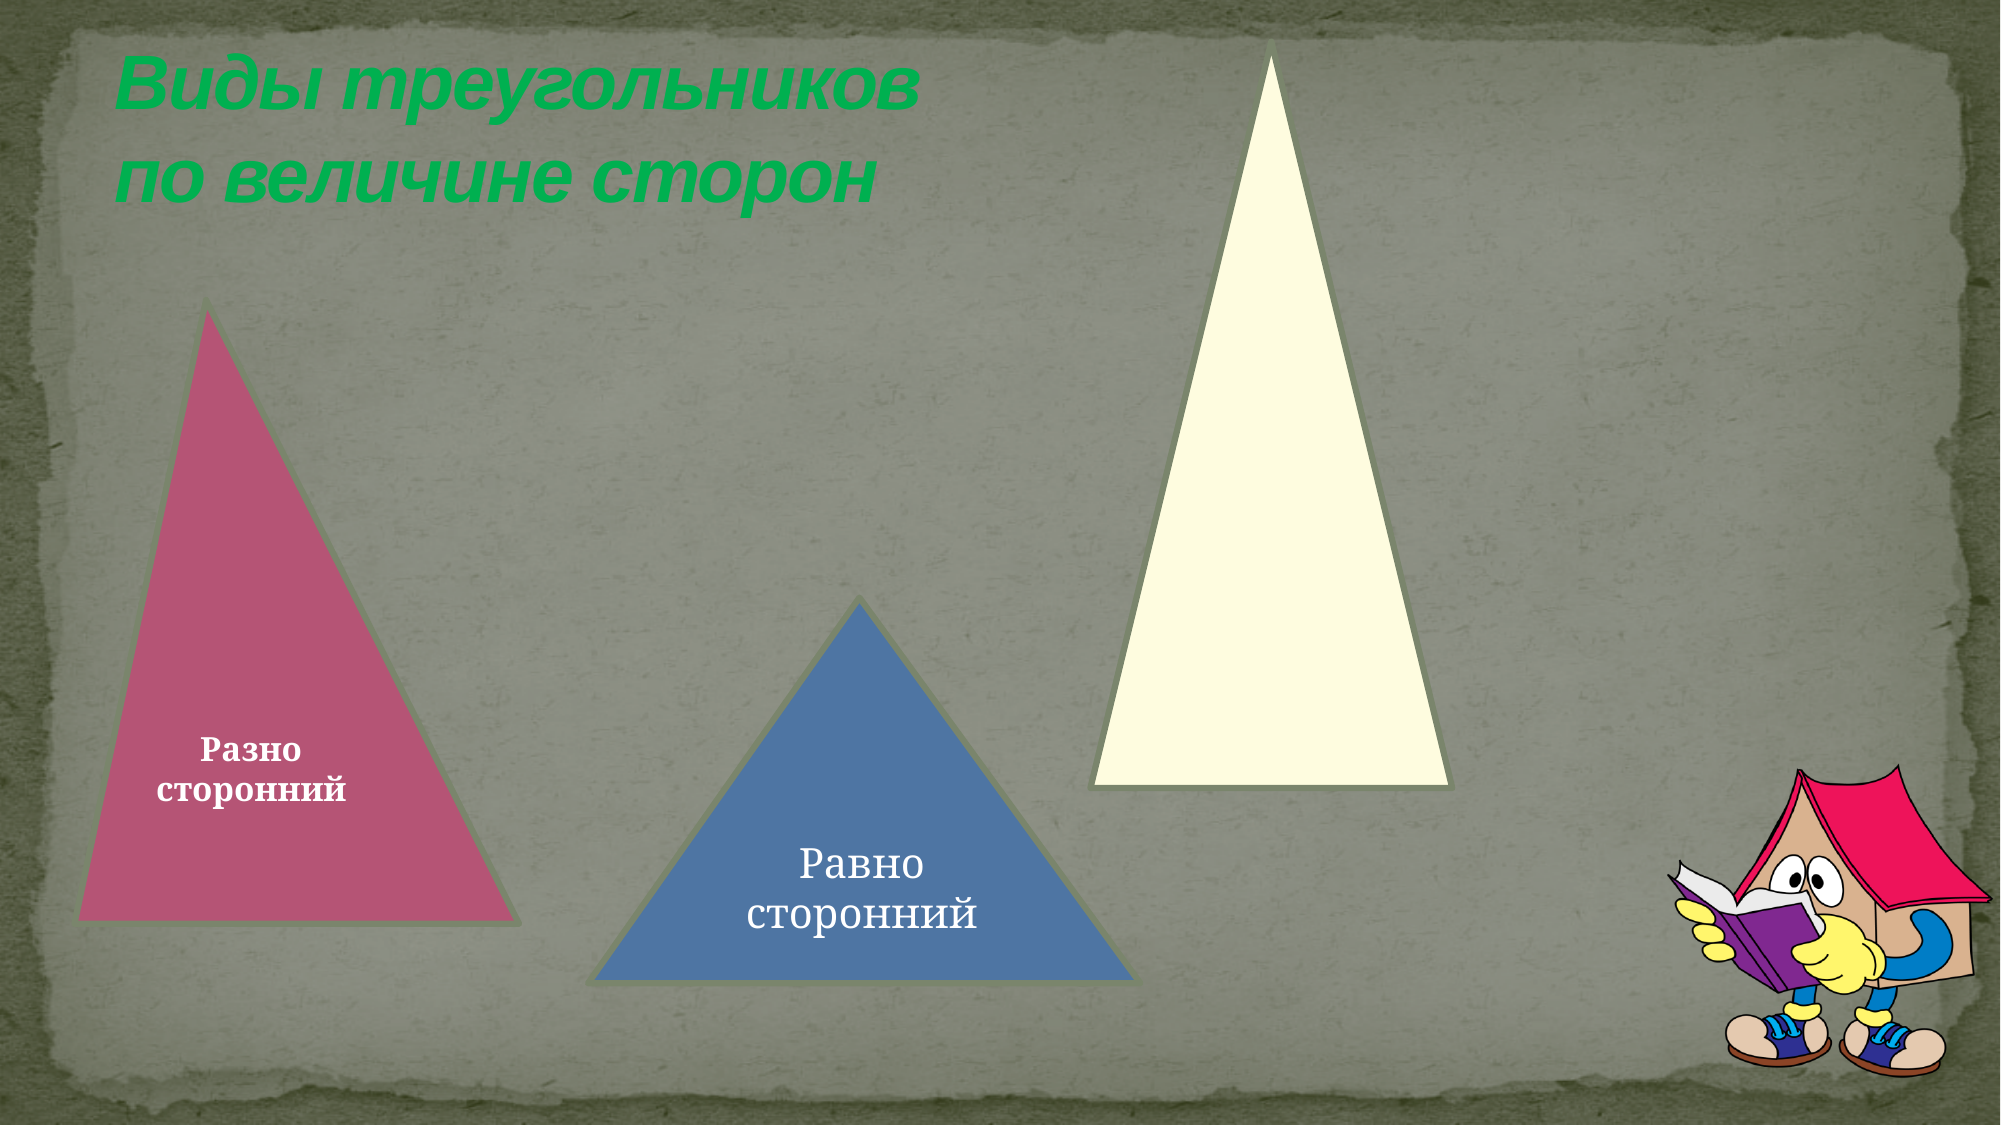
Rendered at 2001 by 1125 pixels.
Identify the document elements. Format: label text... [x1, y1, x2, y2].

text_box Разно сторонний [71, 296, 522, 927]
text_box [1087, 38, 1456, 792]
text_box Равно сторонний [585, 594, 1144, 987]
picture [1661, 759, 2000, 1089]
title Виды треугольников по величине сторон [99, 24, 1900, 225]
